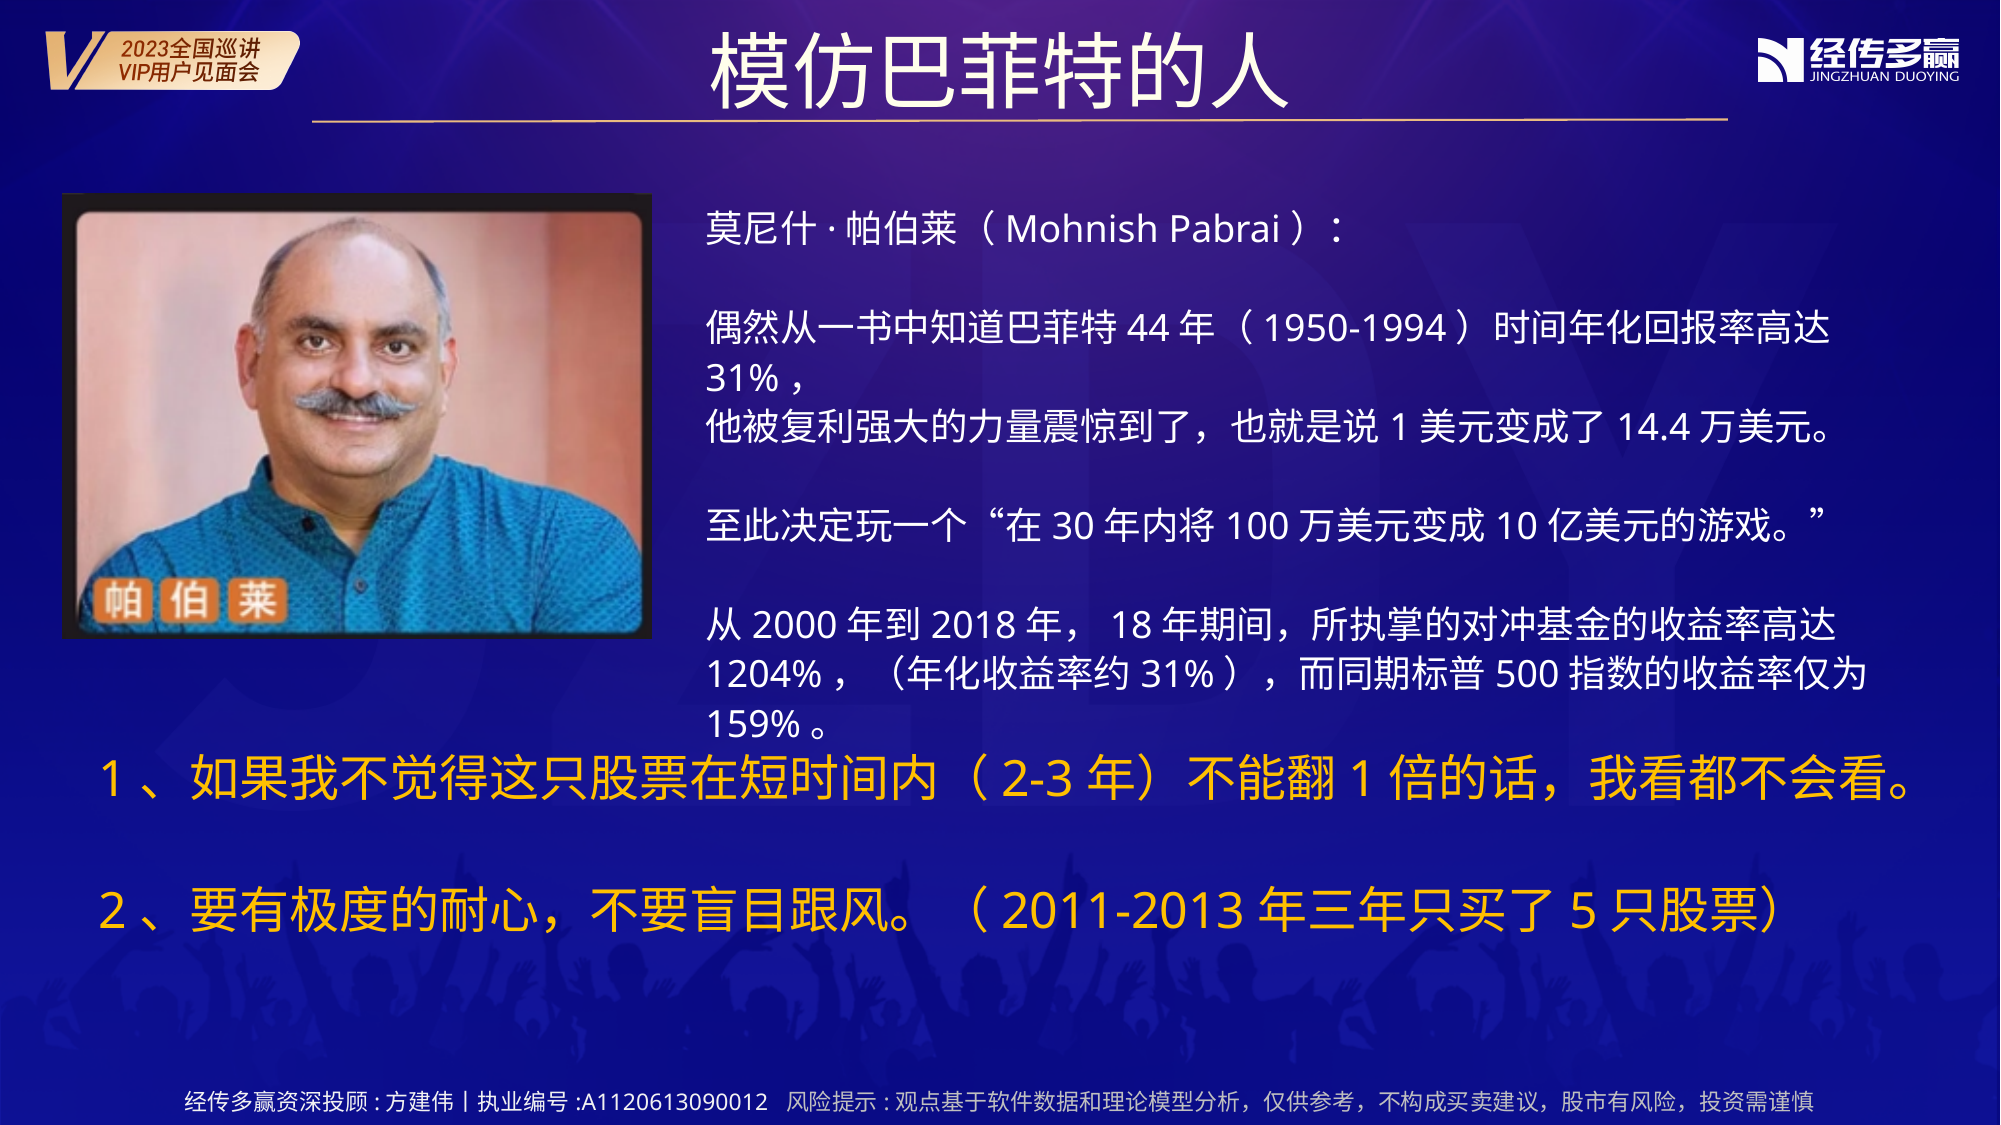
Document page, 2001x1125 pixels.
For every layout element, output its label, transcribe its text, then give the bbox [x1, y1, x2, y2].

picture [0, 0, 2000, 1125]
text_box 莫尼什·帕伯莱（Mohnish Pabrai）： 偶然从一书中知道巴菲特44年（1950-1994）时间年化回报率高达31%， 他被复利强大的力量震惊到了，也就是说1美元变成了14.4万美元。 至此决定玩一个“在30年内将100万美元变成10亿美元的游戏。” 从2000年到2018年，18年期间，所执掌的对冲基金的收益率高达1204%，（年化收益率约31%），而同期标普500指数的收益率仅为159%。 [690, 193, 1914, 733]
text_box 1、如果我不觉得这只股票在短时间内（2-3年）不能翻1倍的话，我看都不会看。 2、要有极度的耐心，不要盲目跟风。（2011-2013年三年只买了5只股票） [84, 733, 1932, 947]
text_box 模仿巴菲特的人 [536, 11, 1464, 127]
